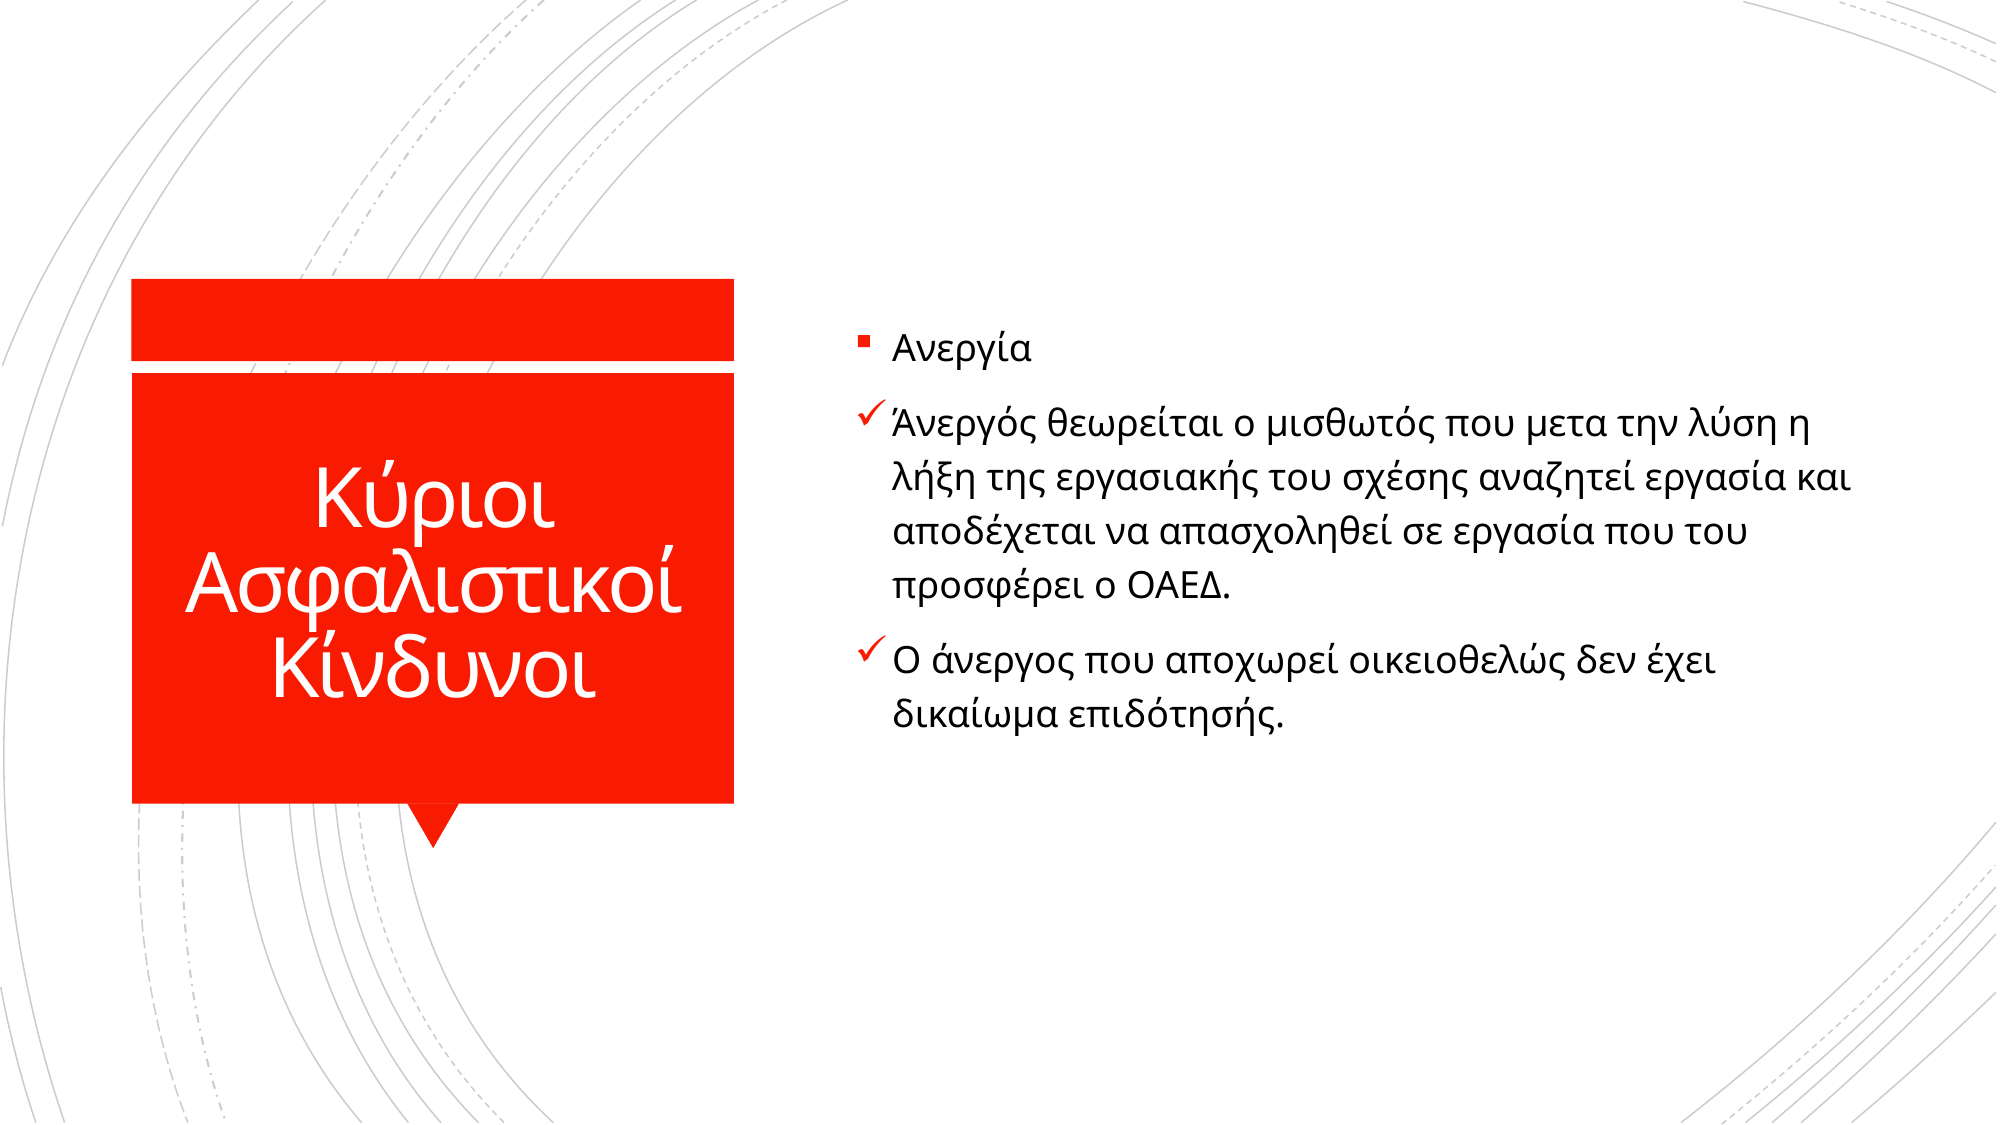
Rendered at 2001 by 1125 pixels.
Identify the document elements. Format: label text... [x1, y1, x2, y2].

list Ανεργία Άνεργός θεωρείται ο μισθωτός που μετα την λύση η λήξη της εργασιακής του σχέσης αναζητεί εργασία και αποδέχεται να απασχοληθεί σε εργασία που του προσφέρει ο ΟΑΕΔ. Ο άνεργος που αποχωρεί οικειοθελώς δεν έχει δικαίωμα επιδότησής. [839, 131, 1871, 993]
title Κύριοι Ασφαλιστικοί Κίνδυνοι [145, 385, 720, 789]
